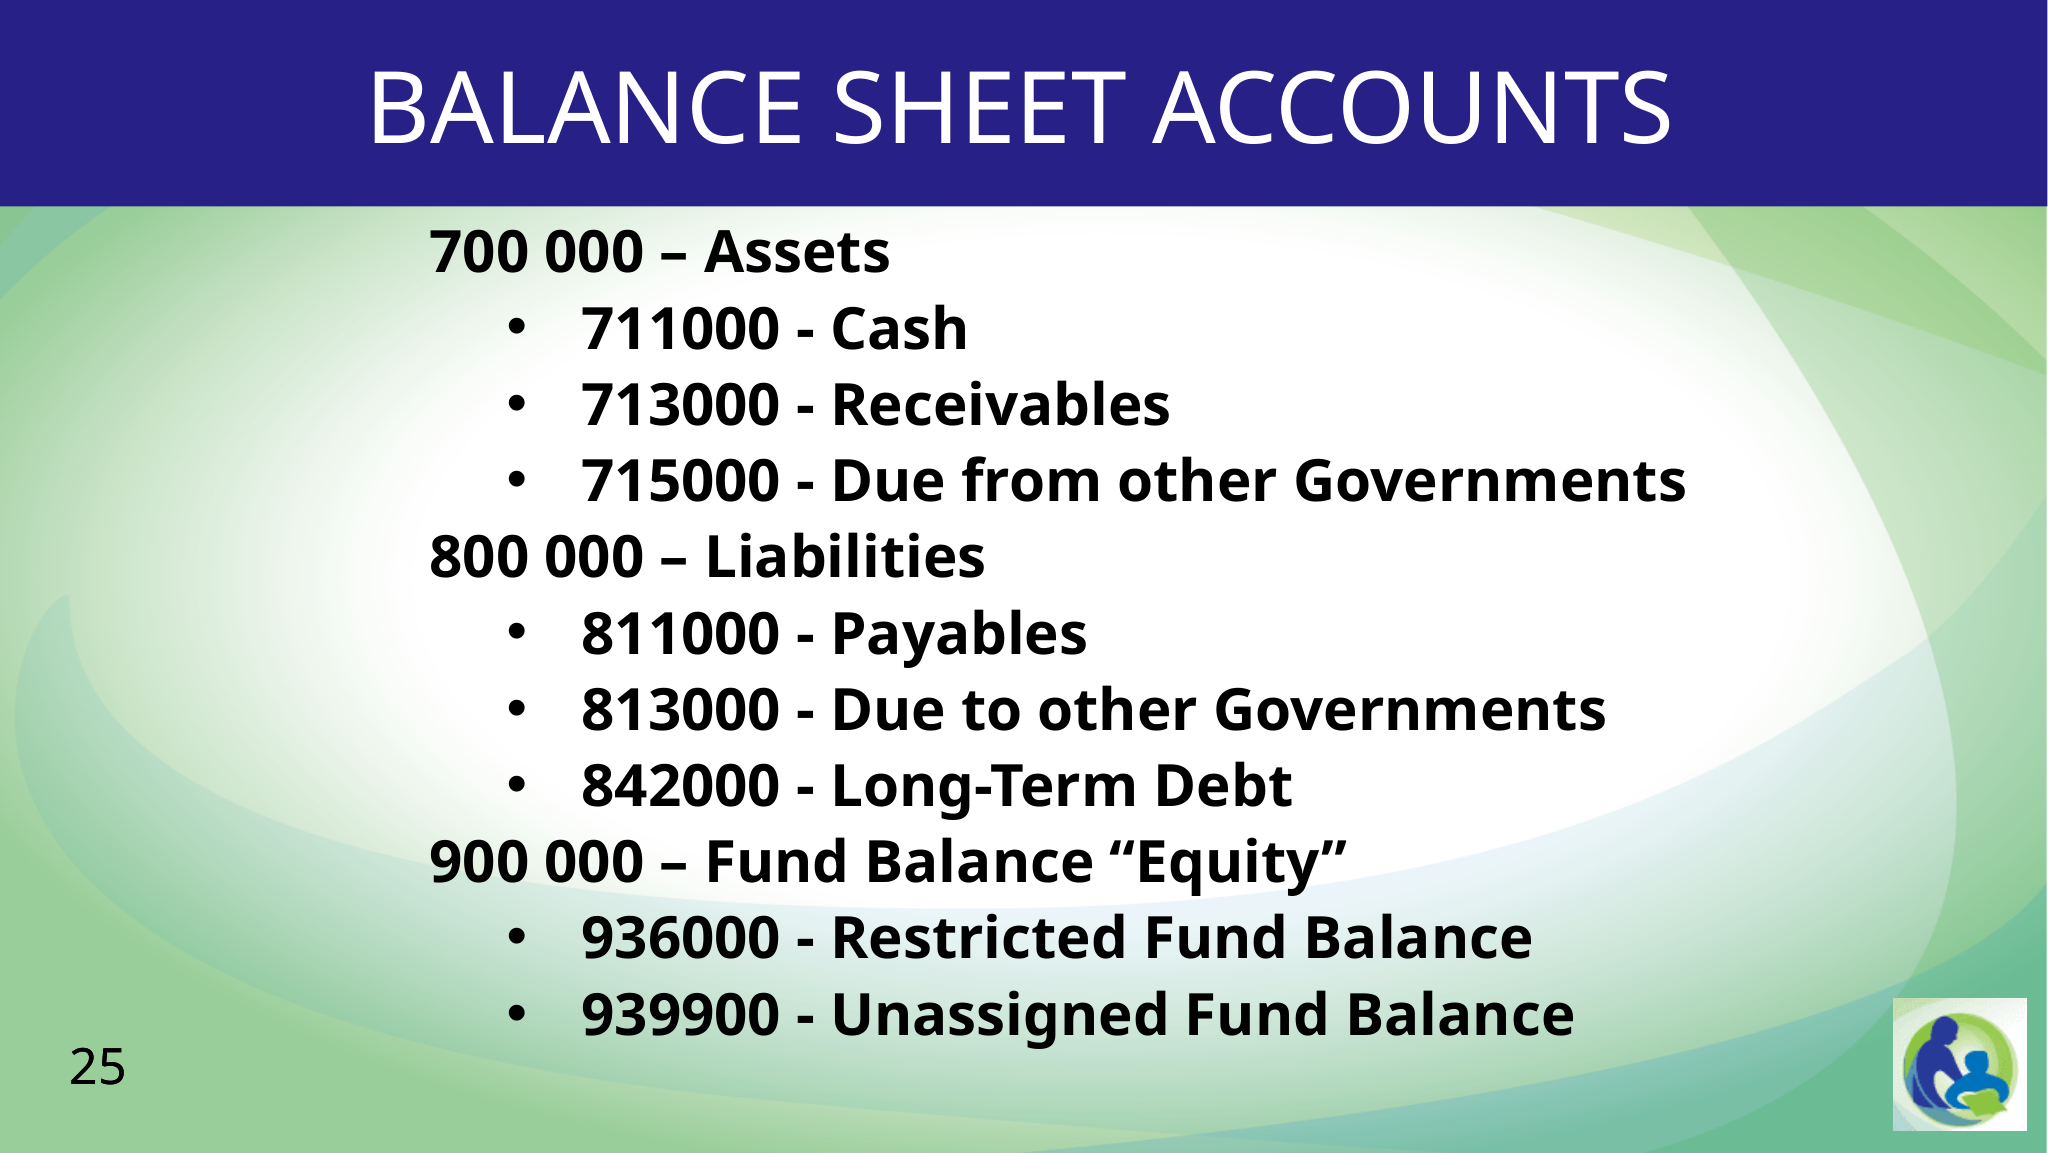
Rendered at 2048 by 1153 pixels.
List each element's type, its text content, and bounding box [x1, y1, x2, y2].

list 700 000 – Assets 711000 - Cash 713000 - Receivables 715000 - Due from other Governments 800 000 – Liabilities 811000 - Payables 813000 - Due to other Governments 842000 - Long-Term Debt 900 000 – Fund Balance “Equity” 936000 - Restricted Fund Balance 939900 - Unassigned Fund Balance [414, 207, 1921, 1111]
picture [0, 207, 2047, 1153]
list BALANCE SHEET ACCOUNTS [120, 0, 1921, 207]
text_box 25 [54, 1026, 187, 1110]
